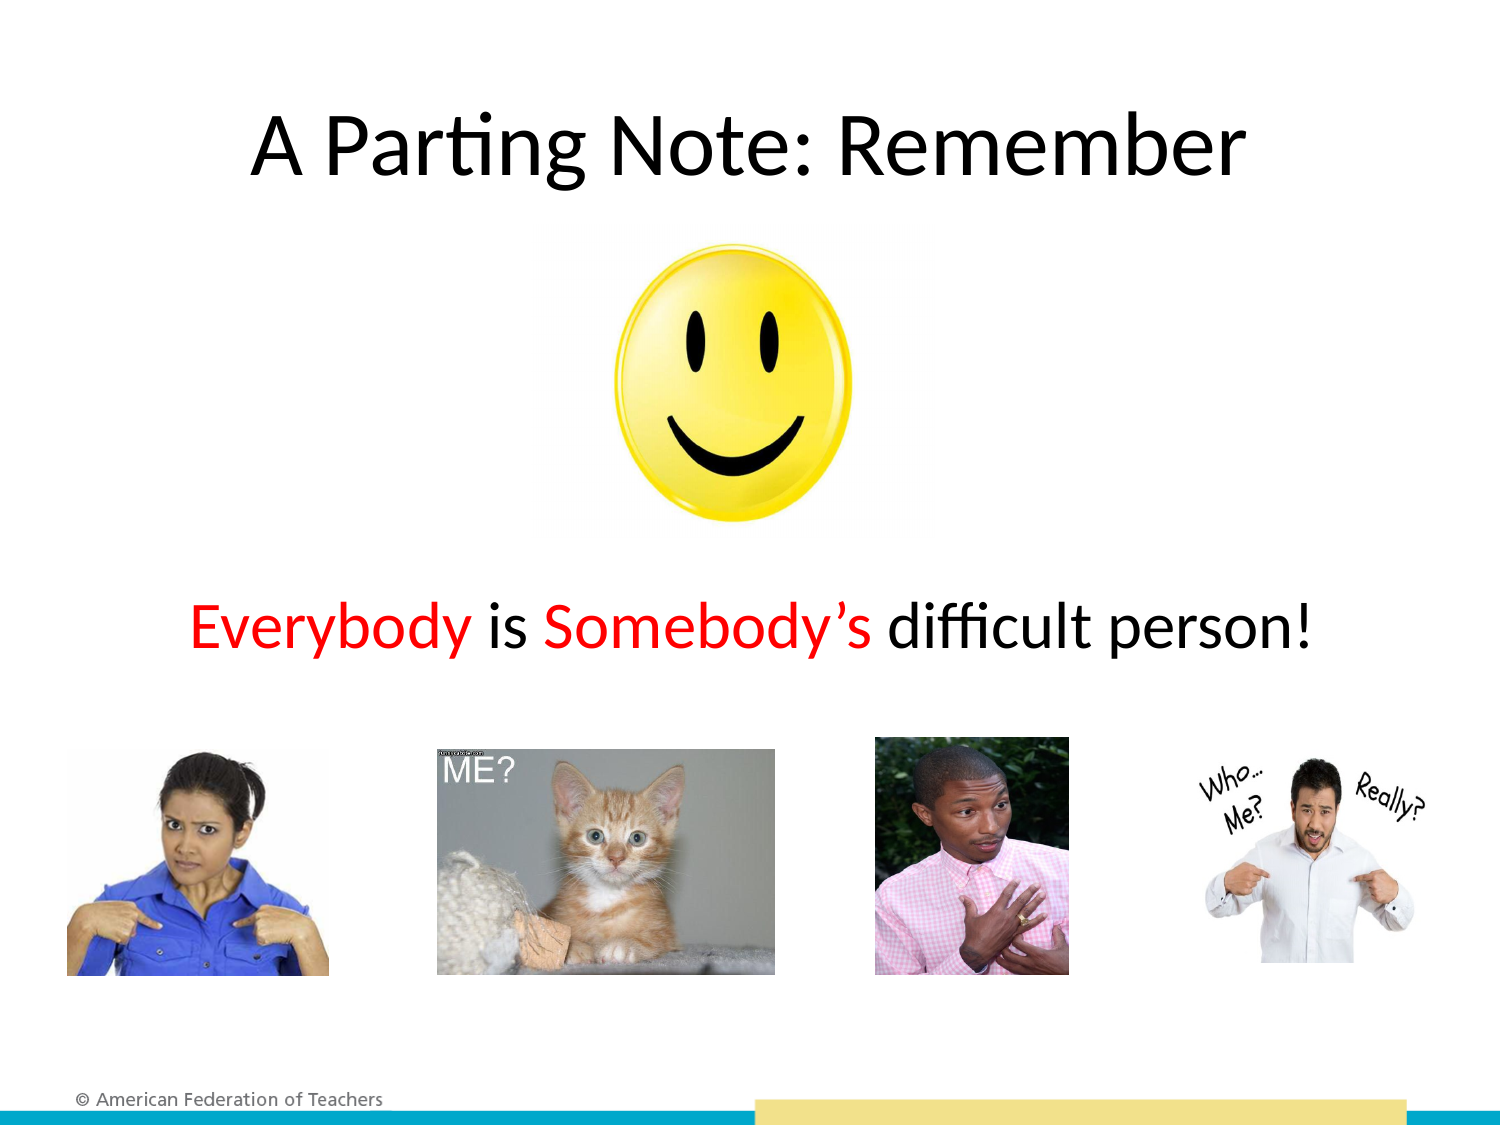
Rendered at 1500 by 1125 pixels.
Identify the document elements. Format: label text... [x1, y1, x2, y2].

title A Parting Note: Remember [75, 45, 1425, 233]
picture [0, 0, 1500, 1125]
text_box Everybody is Somebody’s difficult person! [67, 574, 1438, 670]
